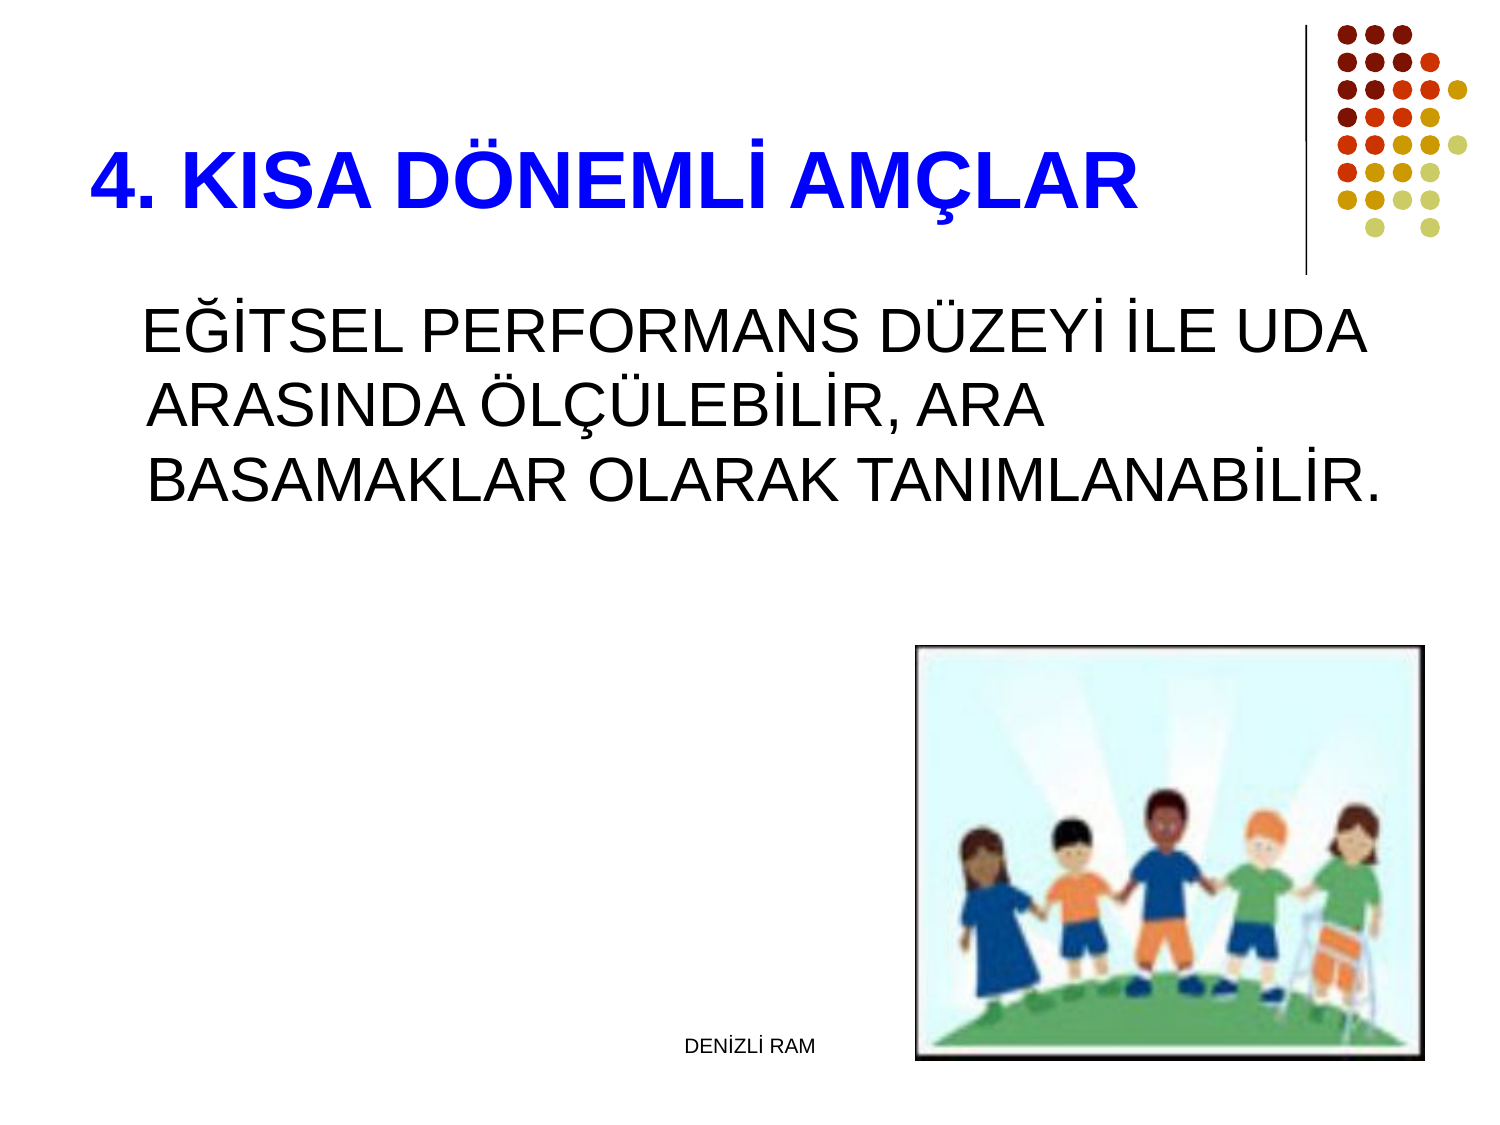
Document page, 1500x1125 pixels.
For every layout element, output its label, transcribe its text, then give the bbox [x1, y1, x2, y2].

list EĞİTSEL PERFORMANS DÜZEYİ İLE UDA ARASINDA ÖLÇÜLEBİLİR, ARA BASAMAKLAR OLARAK TANIMLANABİLİR. [75, 282, 1425, 1006]
title 4. KISA DÖNEMLİ AMÇLAR [75, 20, 1313, 233]
picture [915, 645, 1425, 1061]
footer DENİZLİ RAM [512, 1025, 988, 1100]
